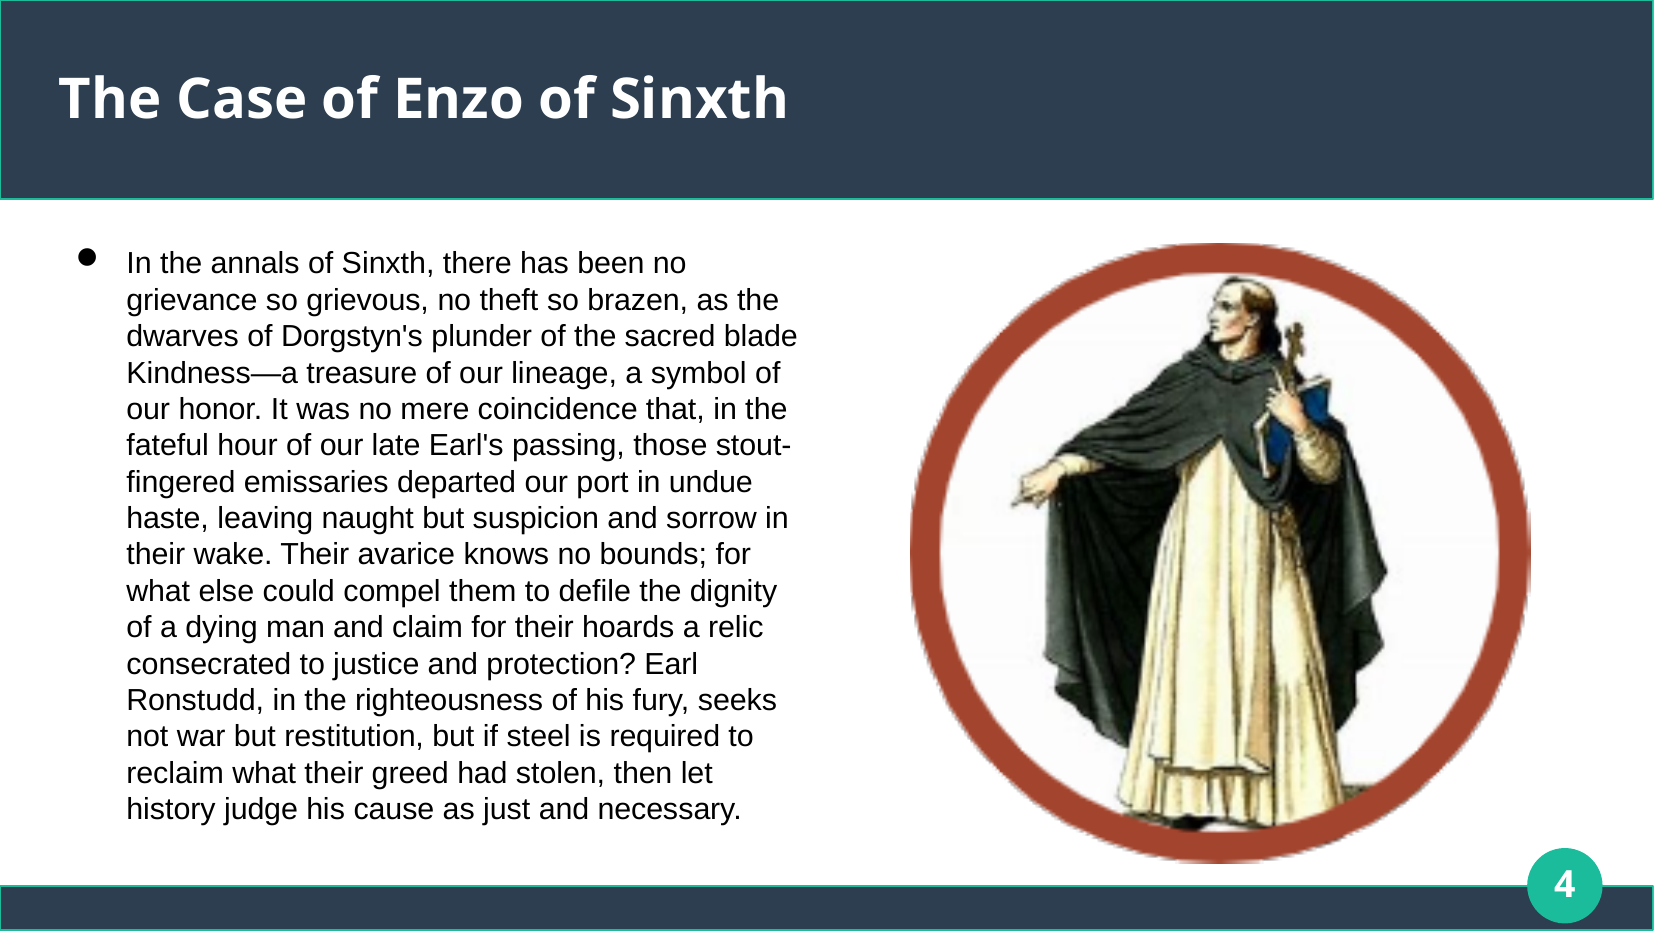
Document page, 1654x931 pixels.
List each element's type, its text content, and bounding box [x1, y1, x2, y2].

slide_number 4 [1500, 843, 1630, 928]
list In the annals of Sinxth, there has been no grievance so grievous, no theft so brazen, as the dwarves of Dorgstyn's plunder of the sacred blade Kindness—a treasure of our lineage, a symbol of our honor. It was no mere coincidence that, in the fateful hour of our late Earl's passing, those stout-fingered emissaries departed our port in undue haste, leaving naught but suspicion and sorrow in their wake. Their avarice knows no bounds; for what else could compel them to defile the dignity of a dying man and claim for their hoards a relic consecrated to justice and protection? Earl Ronstudd, in the righteousness of his fury, seeks not war but restitution, but if steel is required to reclaim what their greed had stolen, then let history judge his cause as just and necessary. [59, 243, 809, 864]
title The Case of Enzo of Sinxth [59, 37, 1595, 155]
picture [910, 243, 1531, 864]
